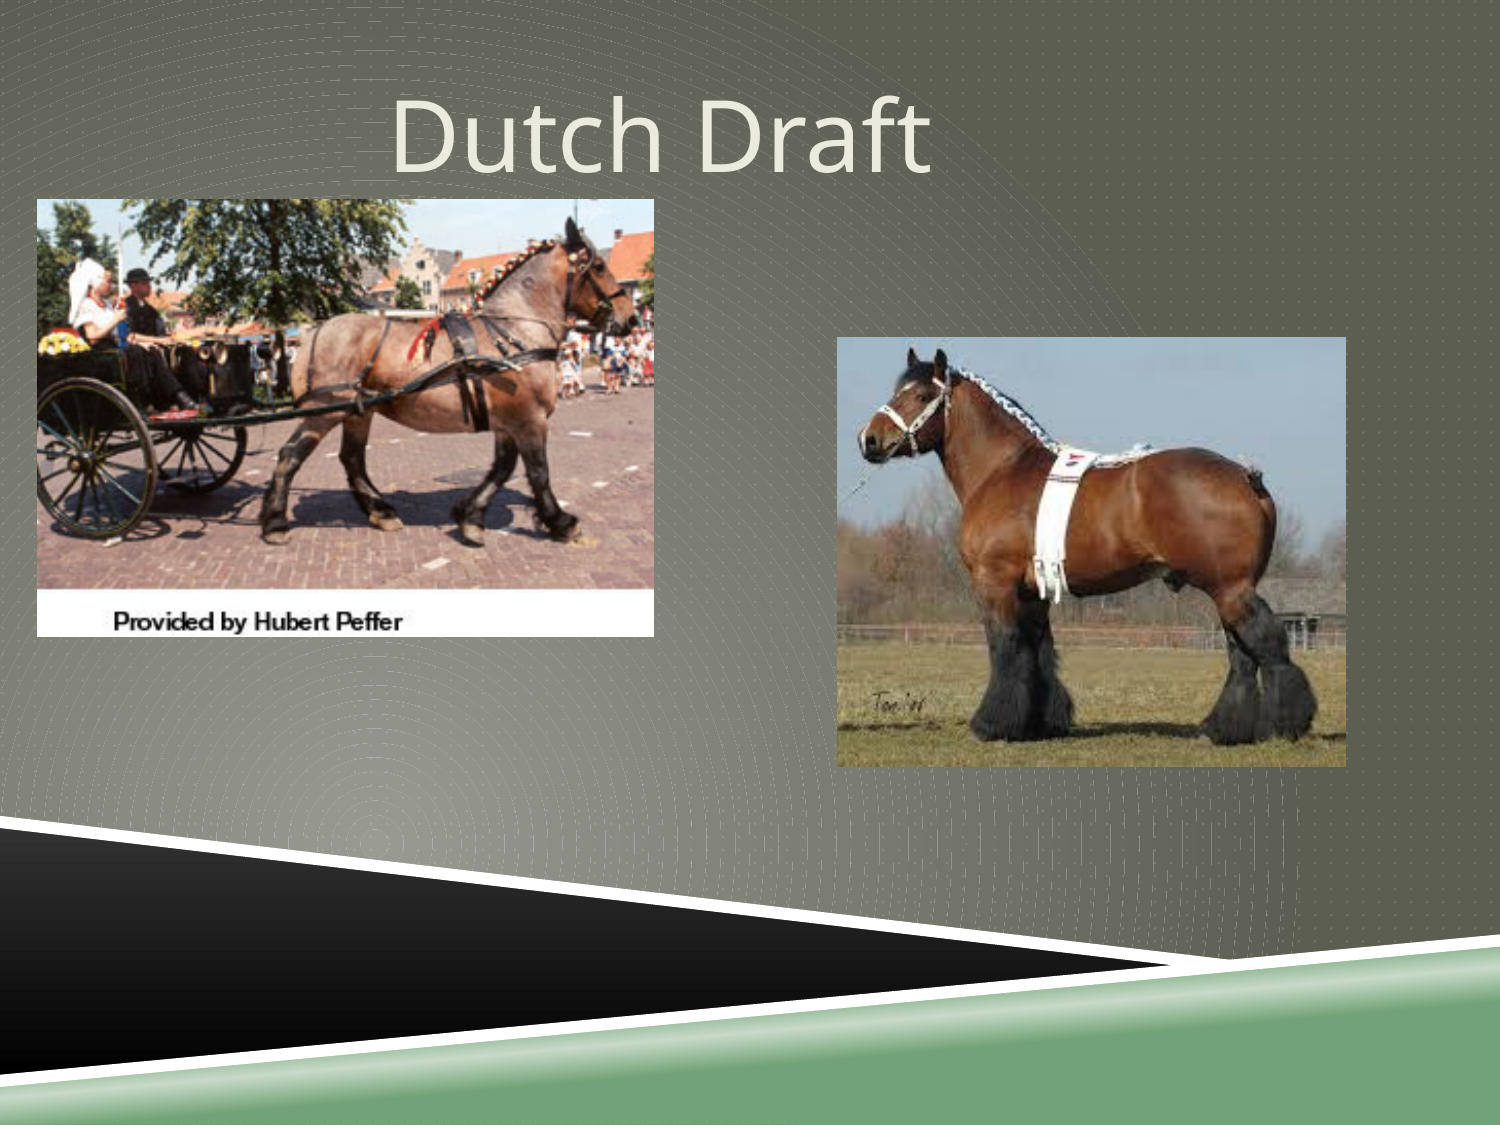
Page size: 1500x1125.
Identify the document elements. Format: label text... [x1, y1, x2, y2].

picture [837, 337, 1347, 767]
title Dutch Draft [387, 50, 943, 200]
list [37, 199, 654, 638]
